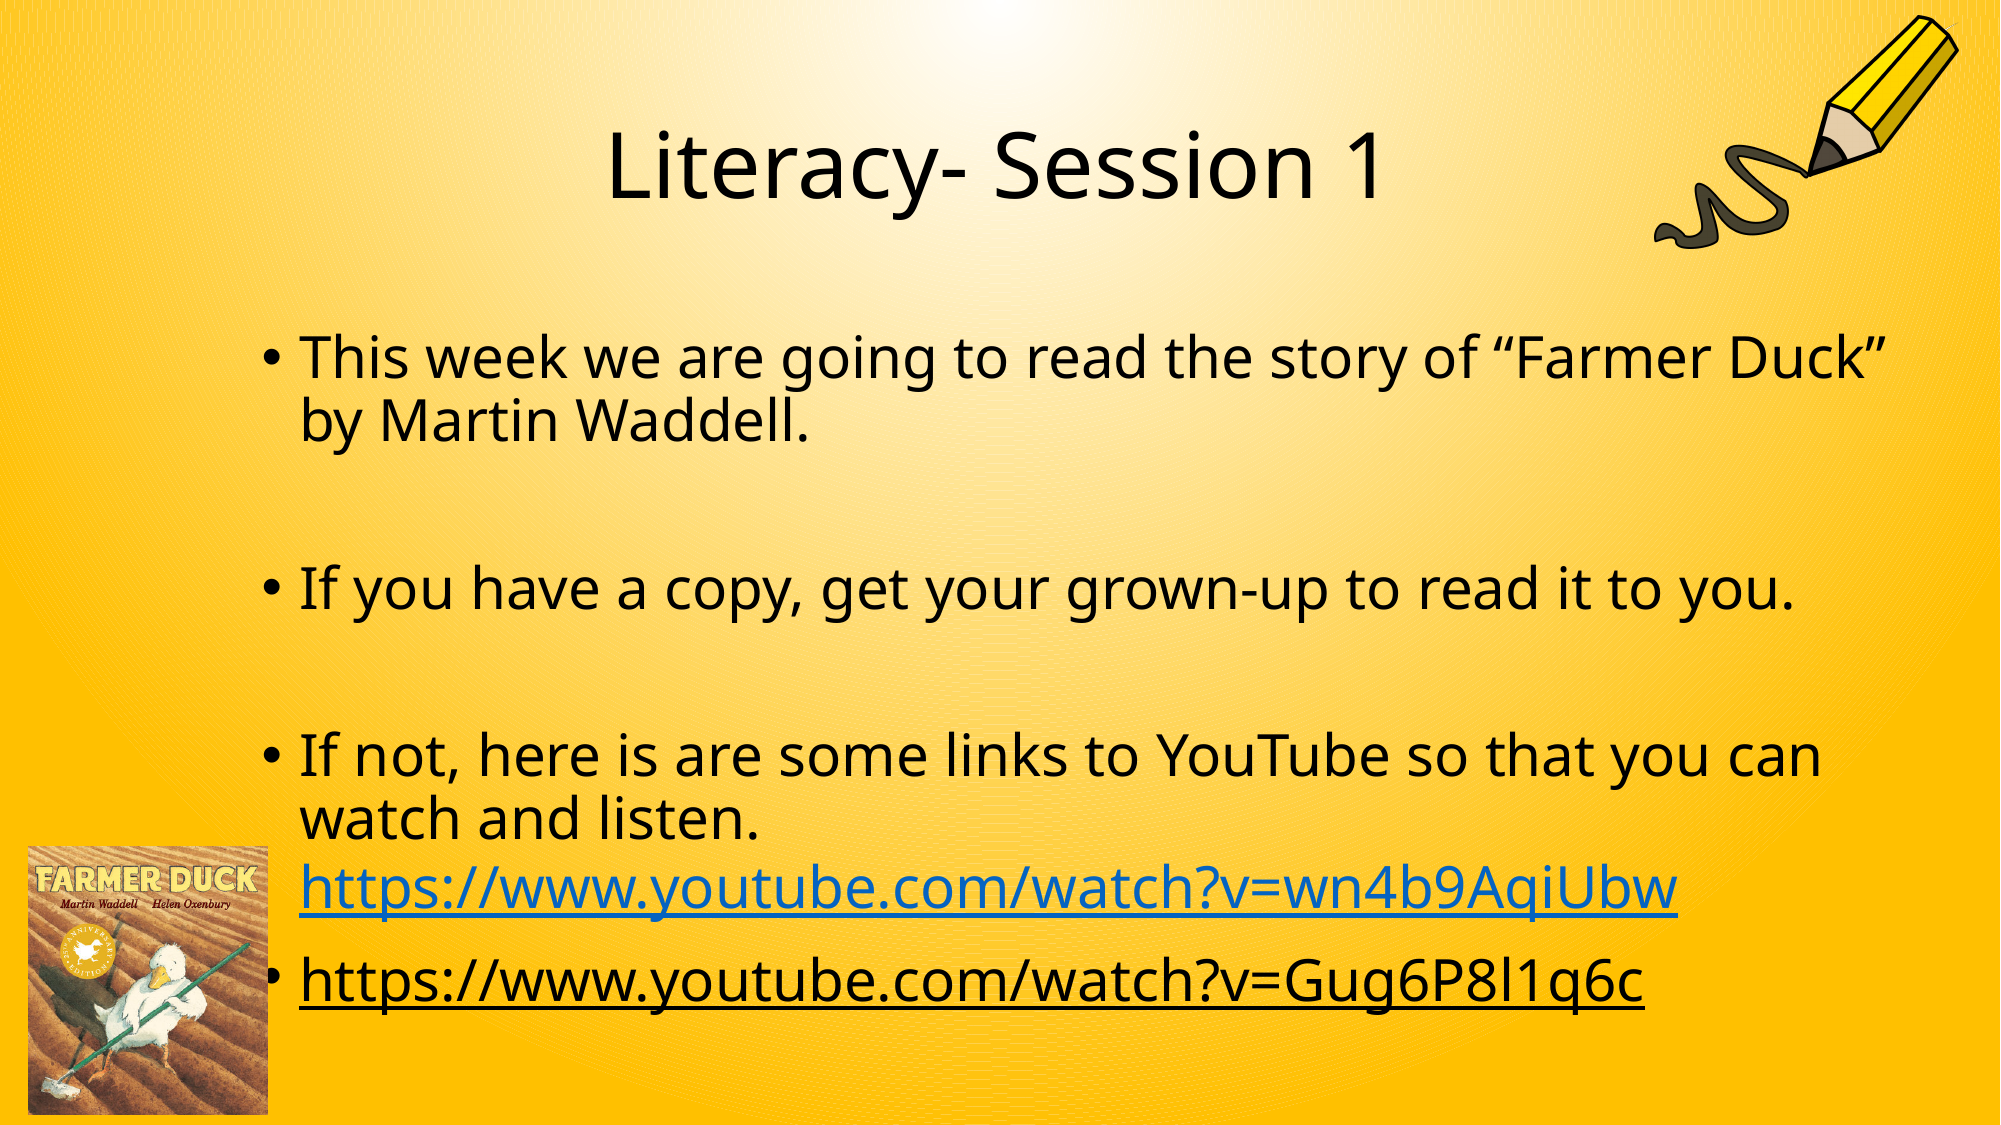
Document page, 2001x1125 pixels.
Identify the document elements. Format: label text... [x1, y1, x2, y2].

list This week we are going to read the story of “Farmer Duck” by Martin Waddell. If you have a copy, get your grown-up to read it to you. If not, here is are some links to YouTube so that you can watch and listen. https://www.youtube.com/watch?v=wn4b9AqiUbw https://www.youtube.com/watch?v=Gug6P8l1q6c [246, 321, 1972, 1036]
picture [28, 846, 268, 1115]
picture [1654, 15, 1959, 249]
title Literacy- Session 1 [137, 59, 1863, 278]
